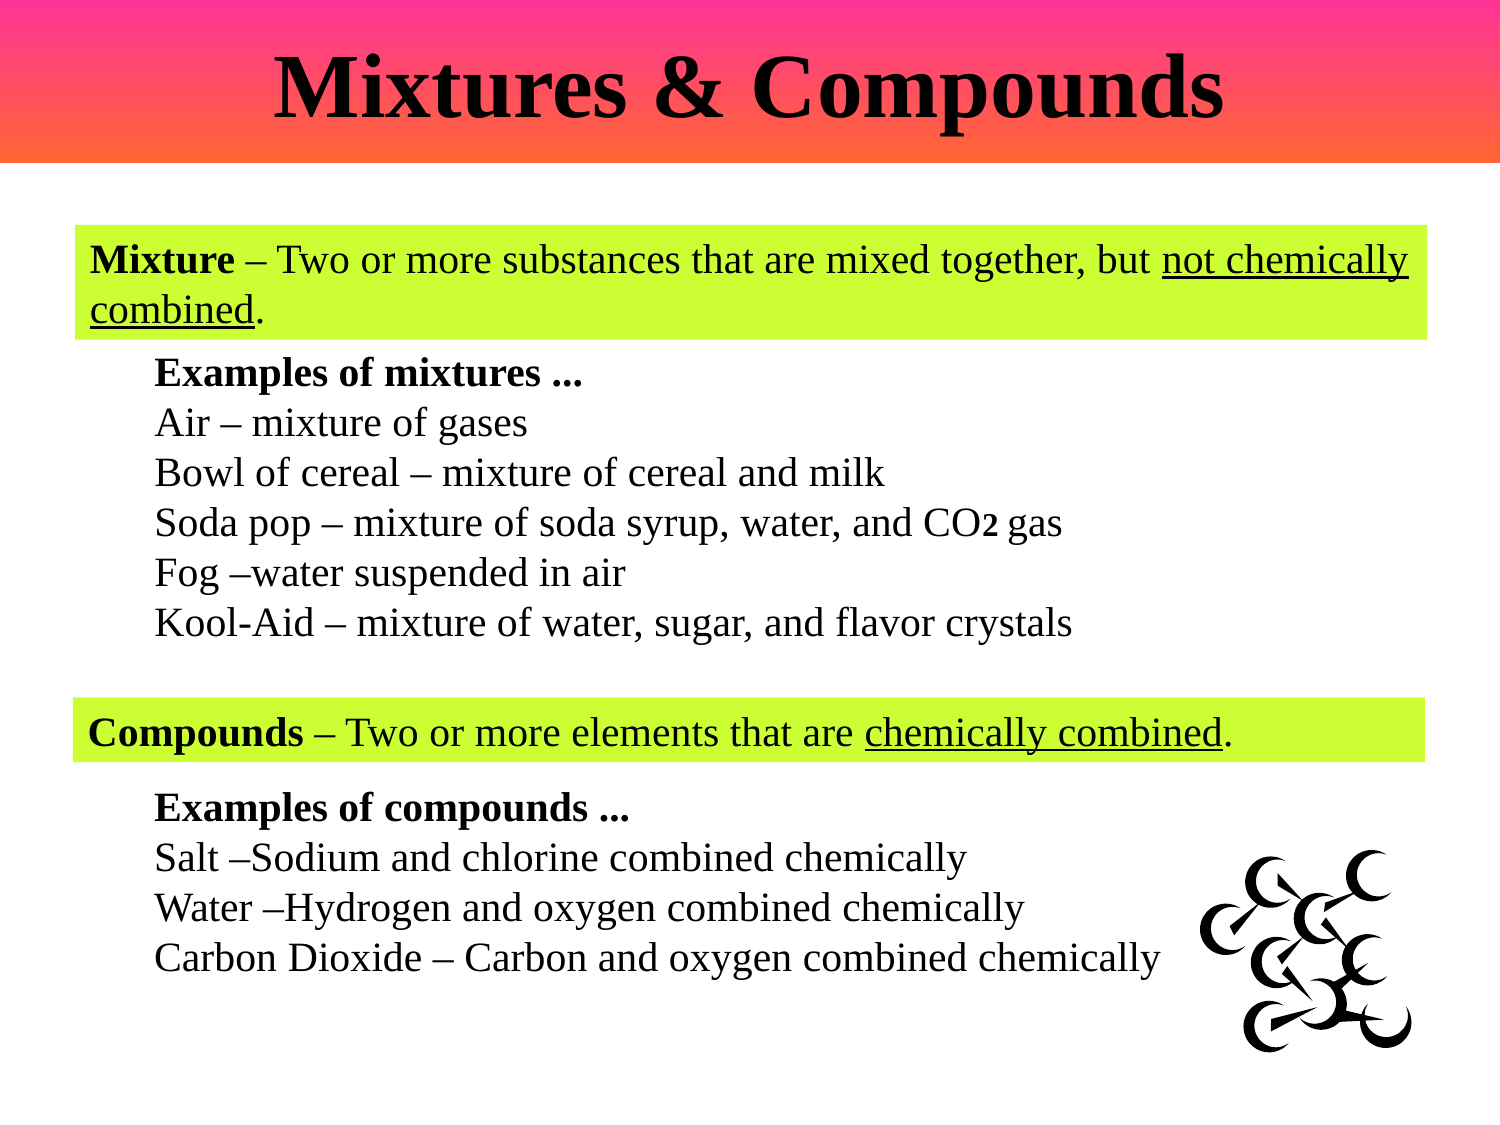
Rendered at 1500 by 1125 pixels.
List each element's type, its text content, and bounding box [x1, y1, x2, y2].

text_box Examples of mixtures ... Air – mixture of gases Bowl of cereal – mixture of cereal and milk Soda pop – mixture of soda syrup, water, and CO2 gas Fog –water suspended in air Kool-Aid – mixture of water, sugar, and flavor crystals [139, 337, 1198, 653]
picture [1199, 849, 1413, 1053]
text_box Mixture – Two or more substances that are mixed together, but not chemically combined. [75, 224, 1428, 340]
title Mixtures & Compounds [0, 0, 1500, 163]
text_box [72, 697, 1426, 990]
